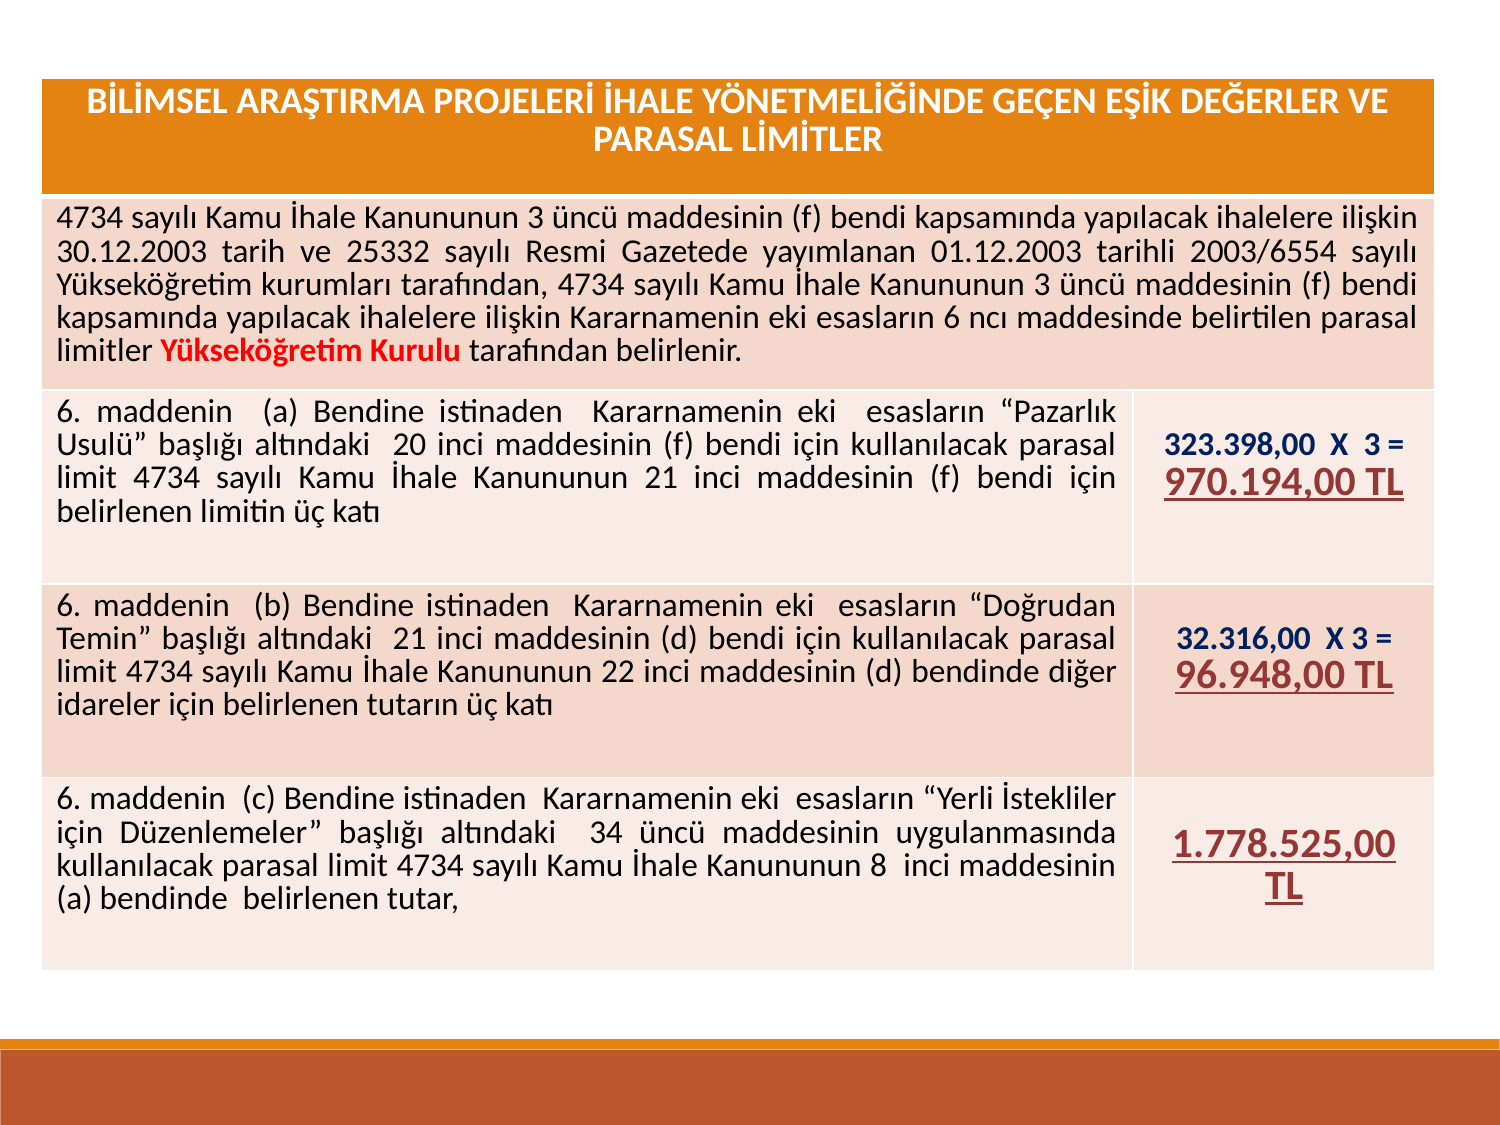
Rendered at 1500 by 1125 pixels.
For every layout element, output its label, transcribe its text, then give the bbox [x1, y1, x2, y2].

table_cell 6. maddenin (b) Bendine istinaden Kararnamenin eki esasların “Doğrudan Temin” başlığı altındaki 21 inci maddesinin (d) bendi için kullanılacak parasal limit 4734 sayılı Kamu İhale Kanununun 22 inci maddesinin (d) bendinde diğer idareler için belirlenen tutarın üç katı [42, 585, 1132, 777]
table_cell 323.398,00 X 3 = 970.194,00 TL [1134, 391, 1434, 583]
table_cell 32.316,00 X 3 = 96.948,00 TL [1134, 585, 1434, 777]
table_header BİLİMSEL ARAŞTIRMA PROJELERİ İHALE YÖNETMELİĞİNDE GEÇEN EŞİK DEĞERLER VE PARASAL LİMİTLER [42, 79, 1434, 194]
table_cell 1.778.525,00 TL [1134, 778, 1434, 970]
table_cell 4734 sayılı Kamu İhale Kanununun 3 üncü maddesinin (f) bendi kapsamında yapılacak ihalelere ilişkin 30.12.2003 tarih ve 25332 sayılı Resmi Gazetede yayımlanan 01.12.2003 tarihli 2003/6554 sayılı Yükseköğretim kurumları tarafından, 4734 sayılı Kamu İhale Kanununun 3 üncü maddesinin (f) bendi kapsamında yapılacak ihalelere ilişkin Kararnamenin eki esasların 6 ncı maddesinde belirtilen parasal limitler Yükseköğretim Kurulu tarafından belirlenir. [42, 199, 1434, 389]
table_cell 6. maddenin (c) Bendine istinaden Kararnamenin eki esasların “Yerli İstekliler için Düzenlemeler” başlığı altındaki 34 üncü maddesinin uygulanmasında kullanılacak parasal limit 4734 sayılı Kamu İhale Kanununun 8 inci maddesinin (a) bendinde belirlenen tutar, [42, 778, 1132, 970]
table_cell 6. maddenin (a) Bendine istinaden Kararnamenin eki esasların “Pazarlık Usulü” başlığı altındaki 20 inci maddesinin (f) bendi için kullanılacak parasal limit 4734 sayılı Kamu İhale Kanununun 21 inci maddesinin (f) bendi için belirlenen limitin üç katı [42, 391, 1132, 583]
